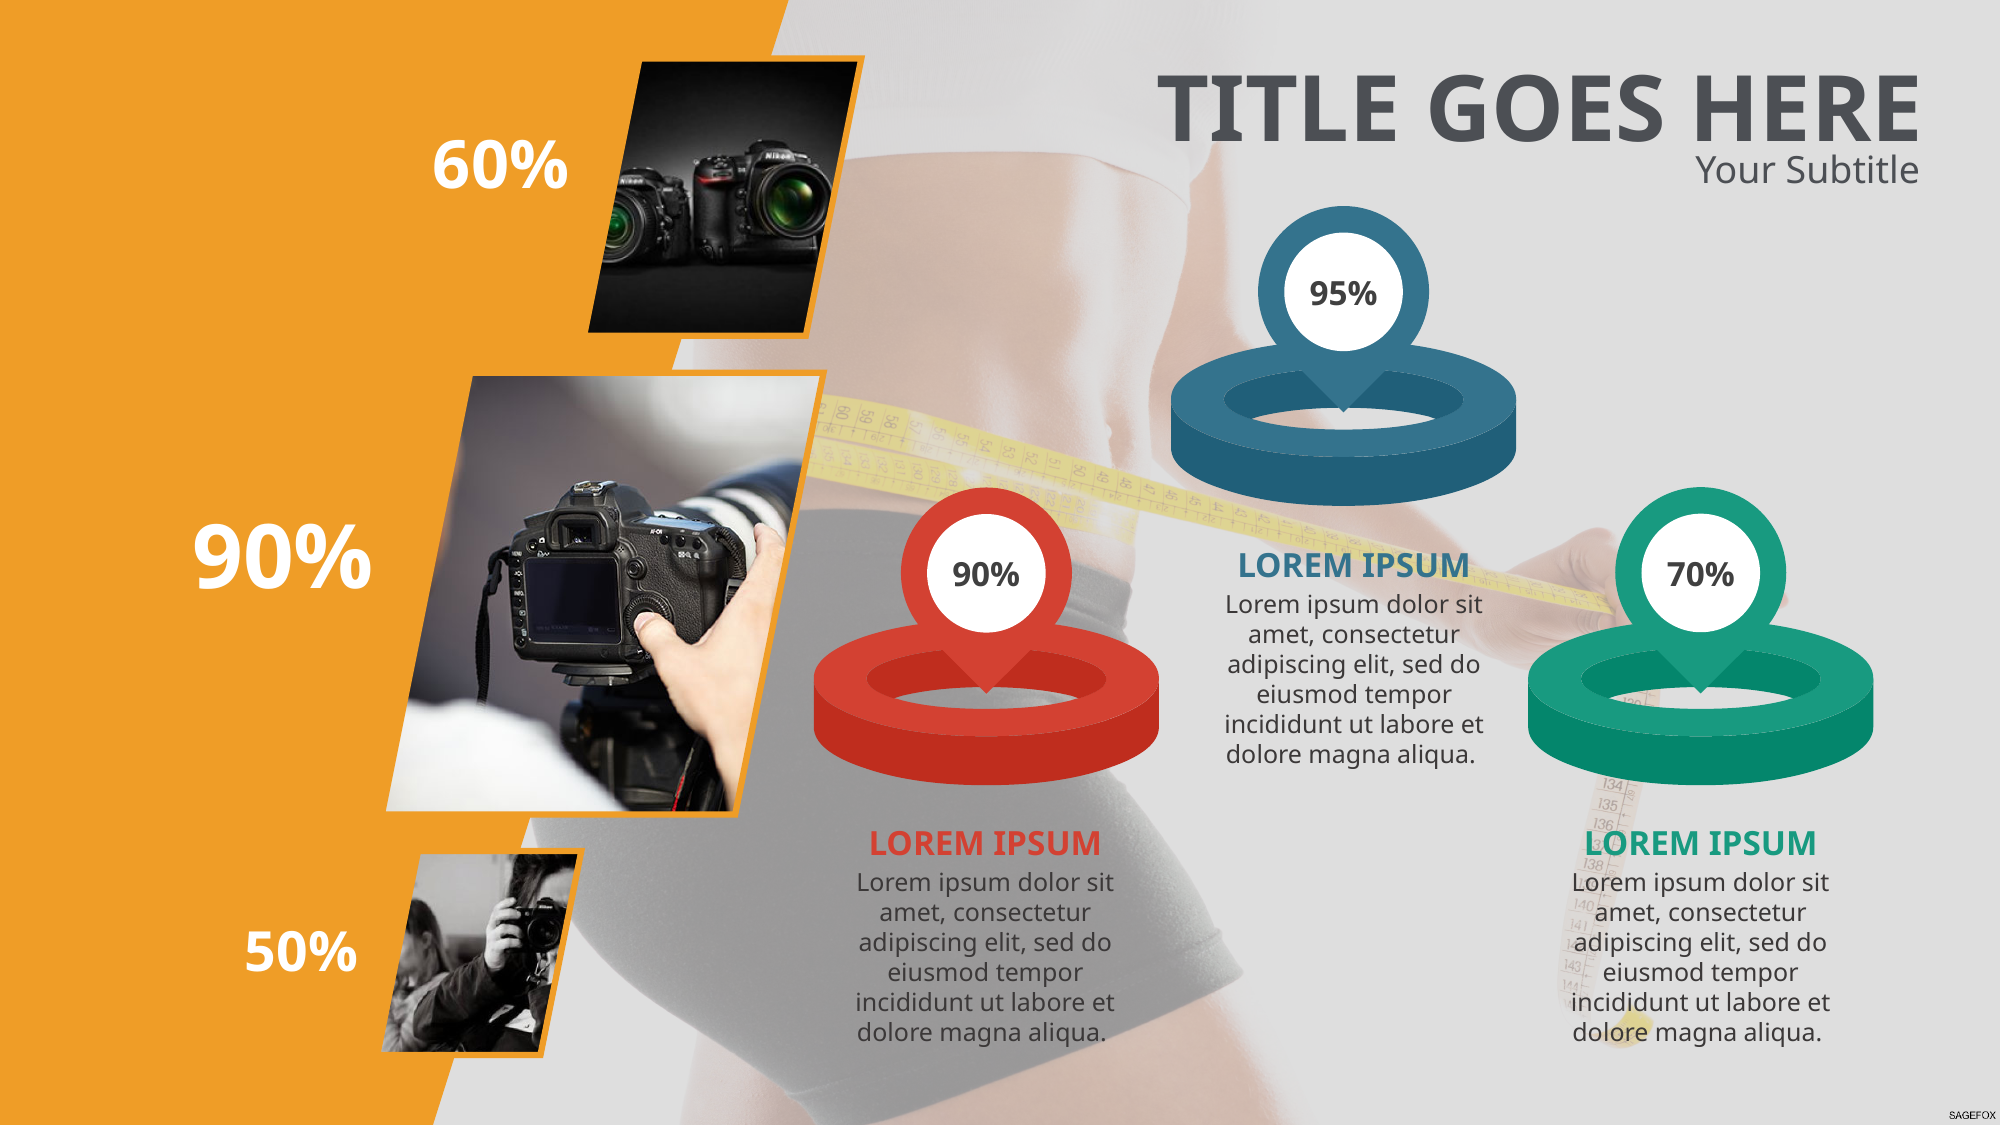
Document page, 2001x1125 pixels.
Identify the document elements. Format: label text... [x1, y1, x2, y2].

text_box [380, 371, 825, 816]
text_box 50% [244, 915, 359, 983]
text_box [1035, 42, 1939, 199]
text_box [0, 0, 790, 1125]
text_box LOREM IPSUM Lorem ipsum dolor sit amet, consectetur adipiscing elit, sed do eiusmod tempor incididunt ut labore et dolore magna aliqua. [1184, 536, 1525, 777]
text_box LOREM IPSUM Lorem ipsum dolor sit amet, consectetur adipiscing elit, sed do eiusmod tempor incididunt ut labore et dolore magna aliqua. [1530, 814, 1871, 1054]
text_box 60% [432, 121, 570, 202]
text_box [813, 619, 1159, 786]
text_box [1615, 487, 1787, 659]
text_box [582, 57, 863, 337]
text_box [1170, 340, 1517, 506]
text_box [375, 849, 583, 1057]
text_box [900, 487, 1072, 659]
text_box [1528, 619, 1874, 786]
picture [1925, 0, 2001, 1125]
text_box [1258, 206, 1430, 377]
text_box 90% [192, 499, 375, 607]
text_box LOREM IPSUM Lorem ipsum dolor sit amet, consectetur adipiscing elit, sed do eiusmod tempor incididunt ut labore et dolore magna aliqua. [815, 814, 1156, 1054]
